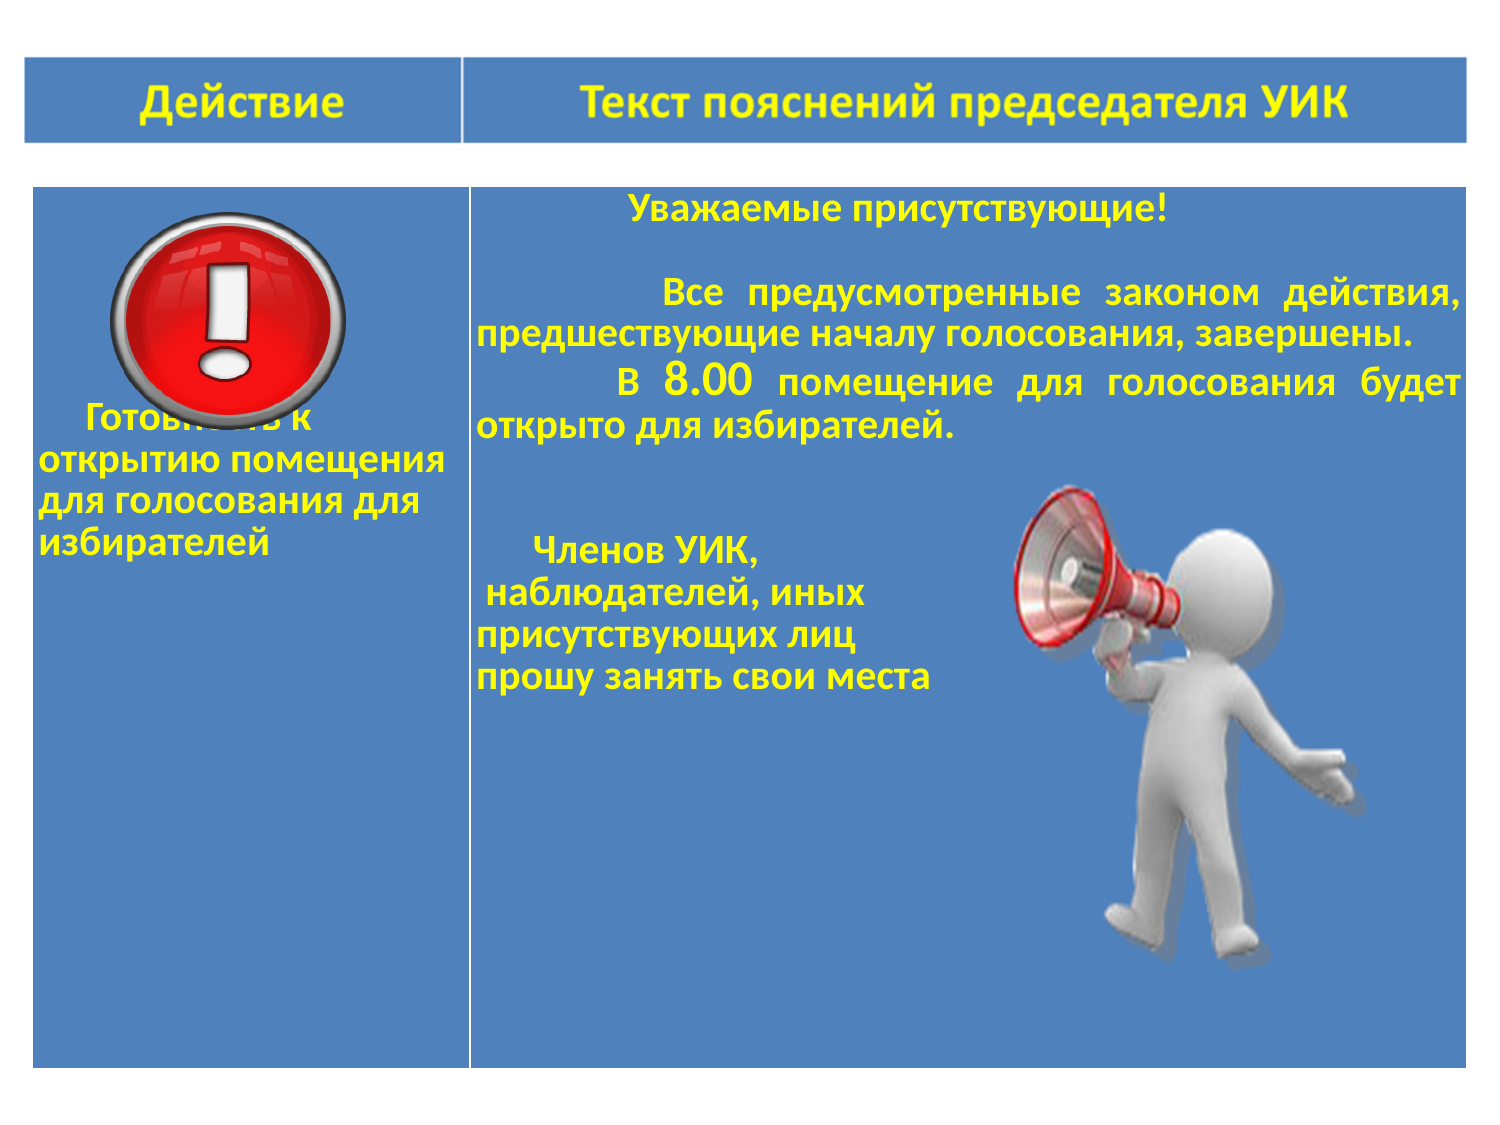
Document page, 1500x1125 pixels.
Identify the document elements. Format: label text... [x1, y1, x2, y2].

table_header Уважаемые присутствующие! Все предусмотренные законом действия, предшествующие началу голосования, завершены. В 8.00 помещение для голосования будет открыто для избирателей. Членов УИК, наблюдателей, иных присутствующих лиц прошу занять свои места [471, 187, 1466, 1068]
picture [106, 207, 349, 433]
picture [23, 54, 1468, 161]
table_header Готовность к открытию помещения для голосования для избирателей [33, 187, 469, 1068]
picture [938, 455, 1445, 1056]
